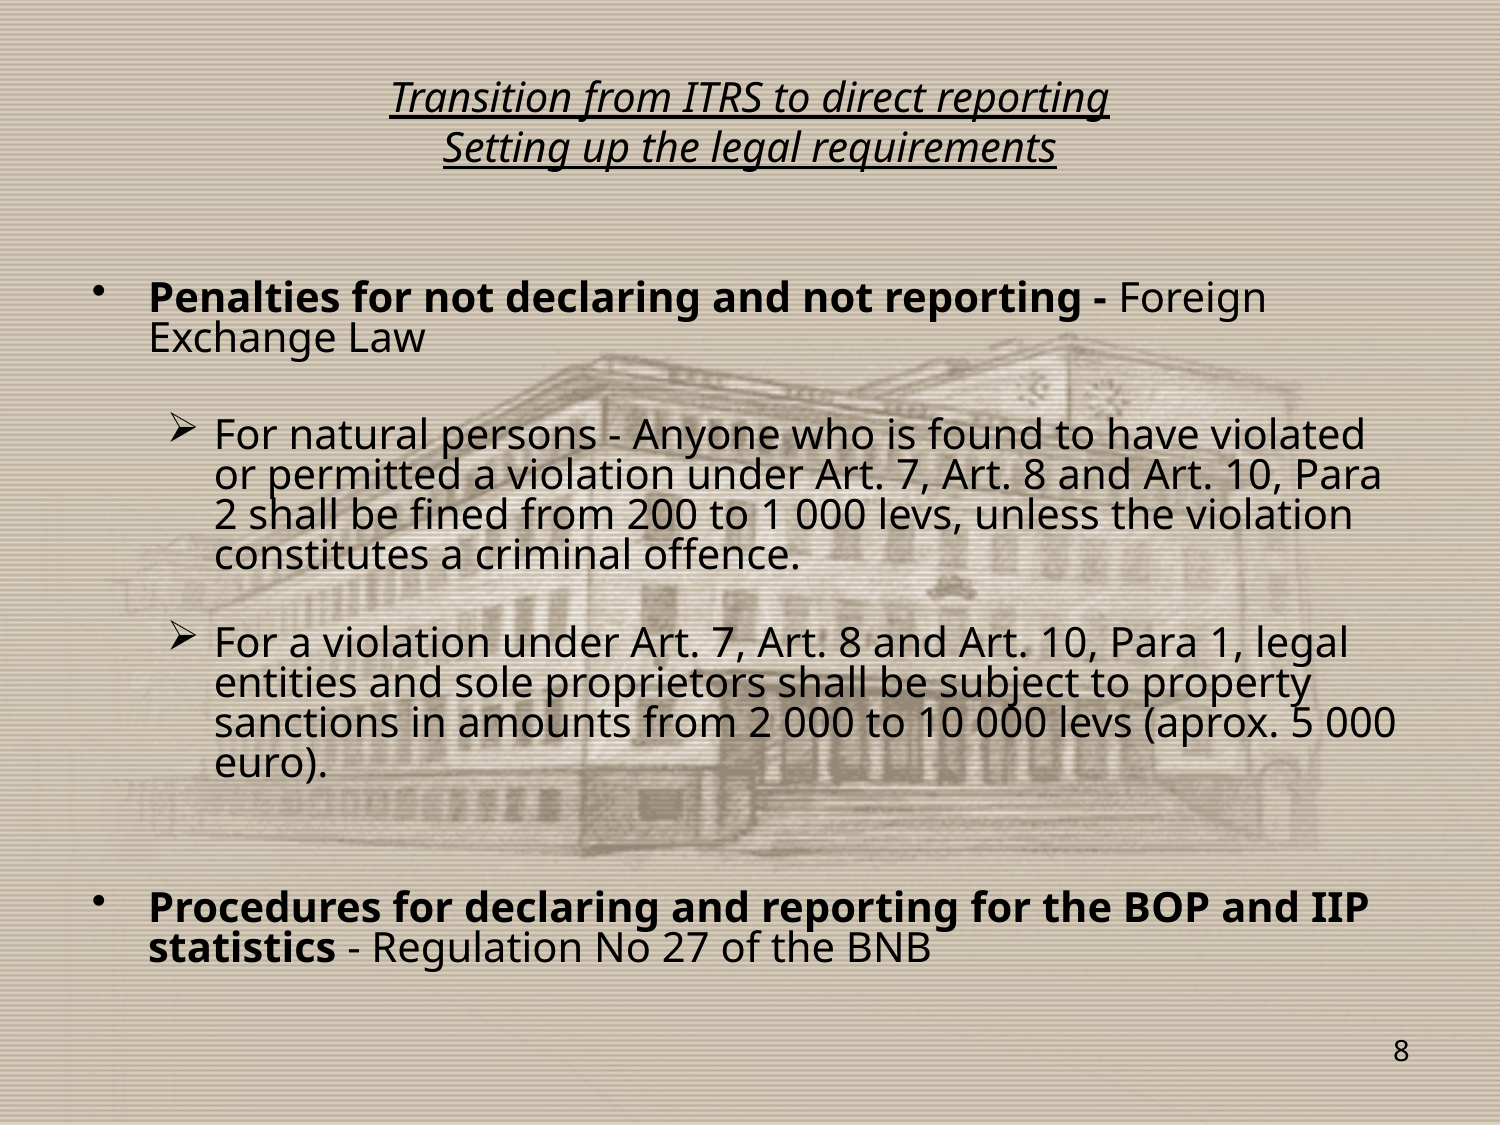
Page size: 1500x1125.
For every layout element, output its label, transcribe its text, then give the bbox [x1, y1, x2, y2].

list Penalties for not declaring and not reporting - Foreign Exchange Law For natural persons - Anyone who is found to have violated or permitted a violation under Art. 7, Art. 8 and Art. 10, Para 2 shall be fined from 200 to 1 000 levs, unless the violation constitutes a criminal offence. For a violation under Art. 7, Art. 8 and Art. 10, Para 1, legal entities and sole proprietors shall be subject to property sanctions in amounts from 2 000 to 10 000 levs (aprox. 5 000 euro). Procedures for declaring and reporting for the BOP and IIP statistics - Regulation No 27 of the BNB [76, 219, 1428, 1010]
title Transition from ITRS to direct reporting Setting up the legal requirements [74, 44, 1426, 197]
slide_number 8 [1074, 1024, 1426, 1103]
picture [0, 0, 1500, 1125]
